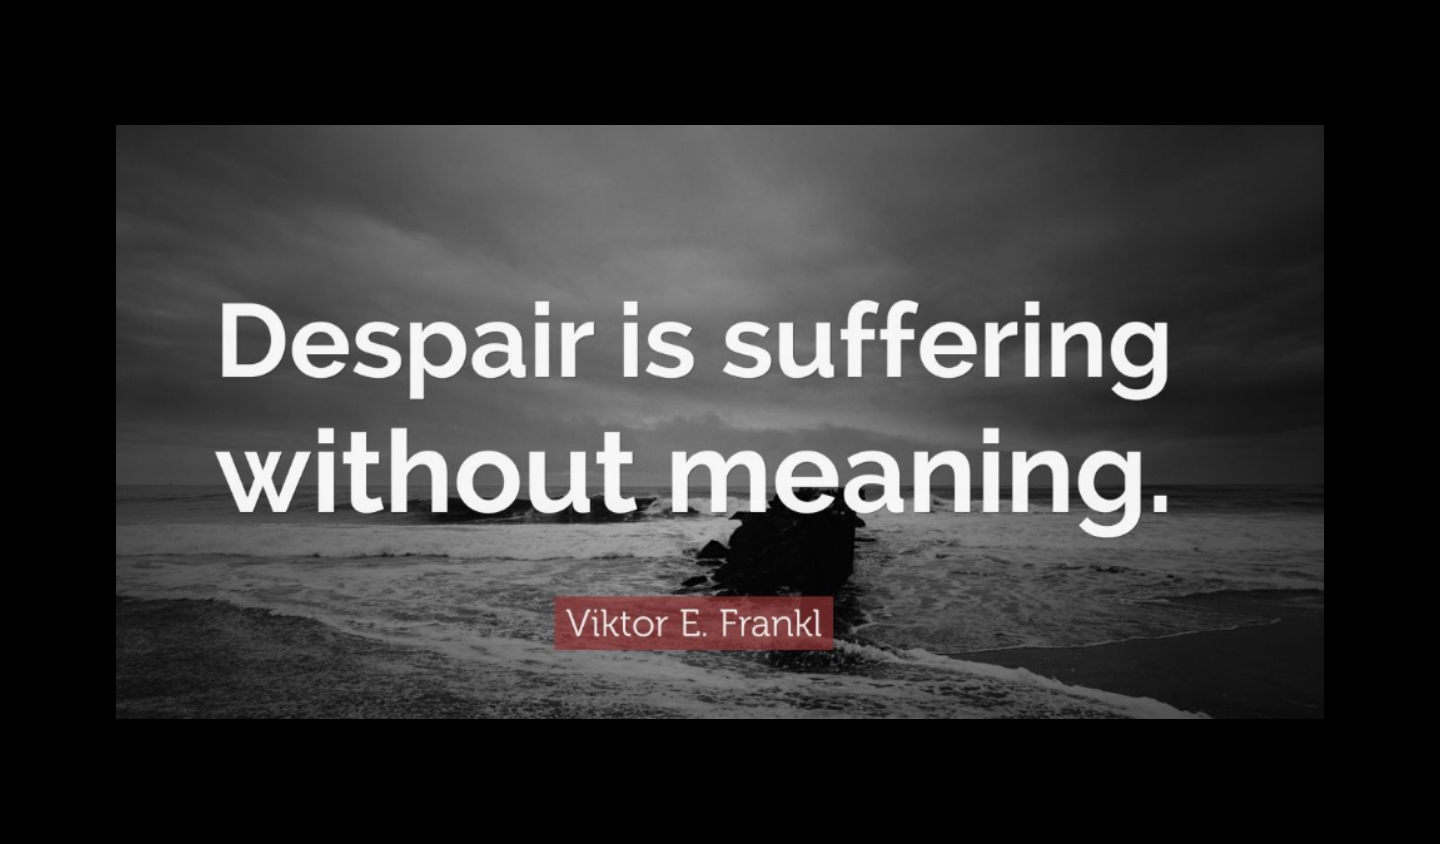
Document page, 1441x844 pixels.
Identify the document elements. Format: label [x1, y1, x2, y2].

picture [116, 125, 1324, 719]
subtitle [32, 59, 1408, 844]
